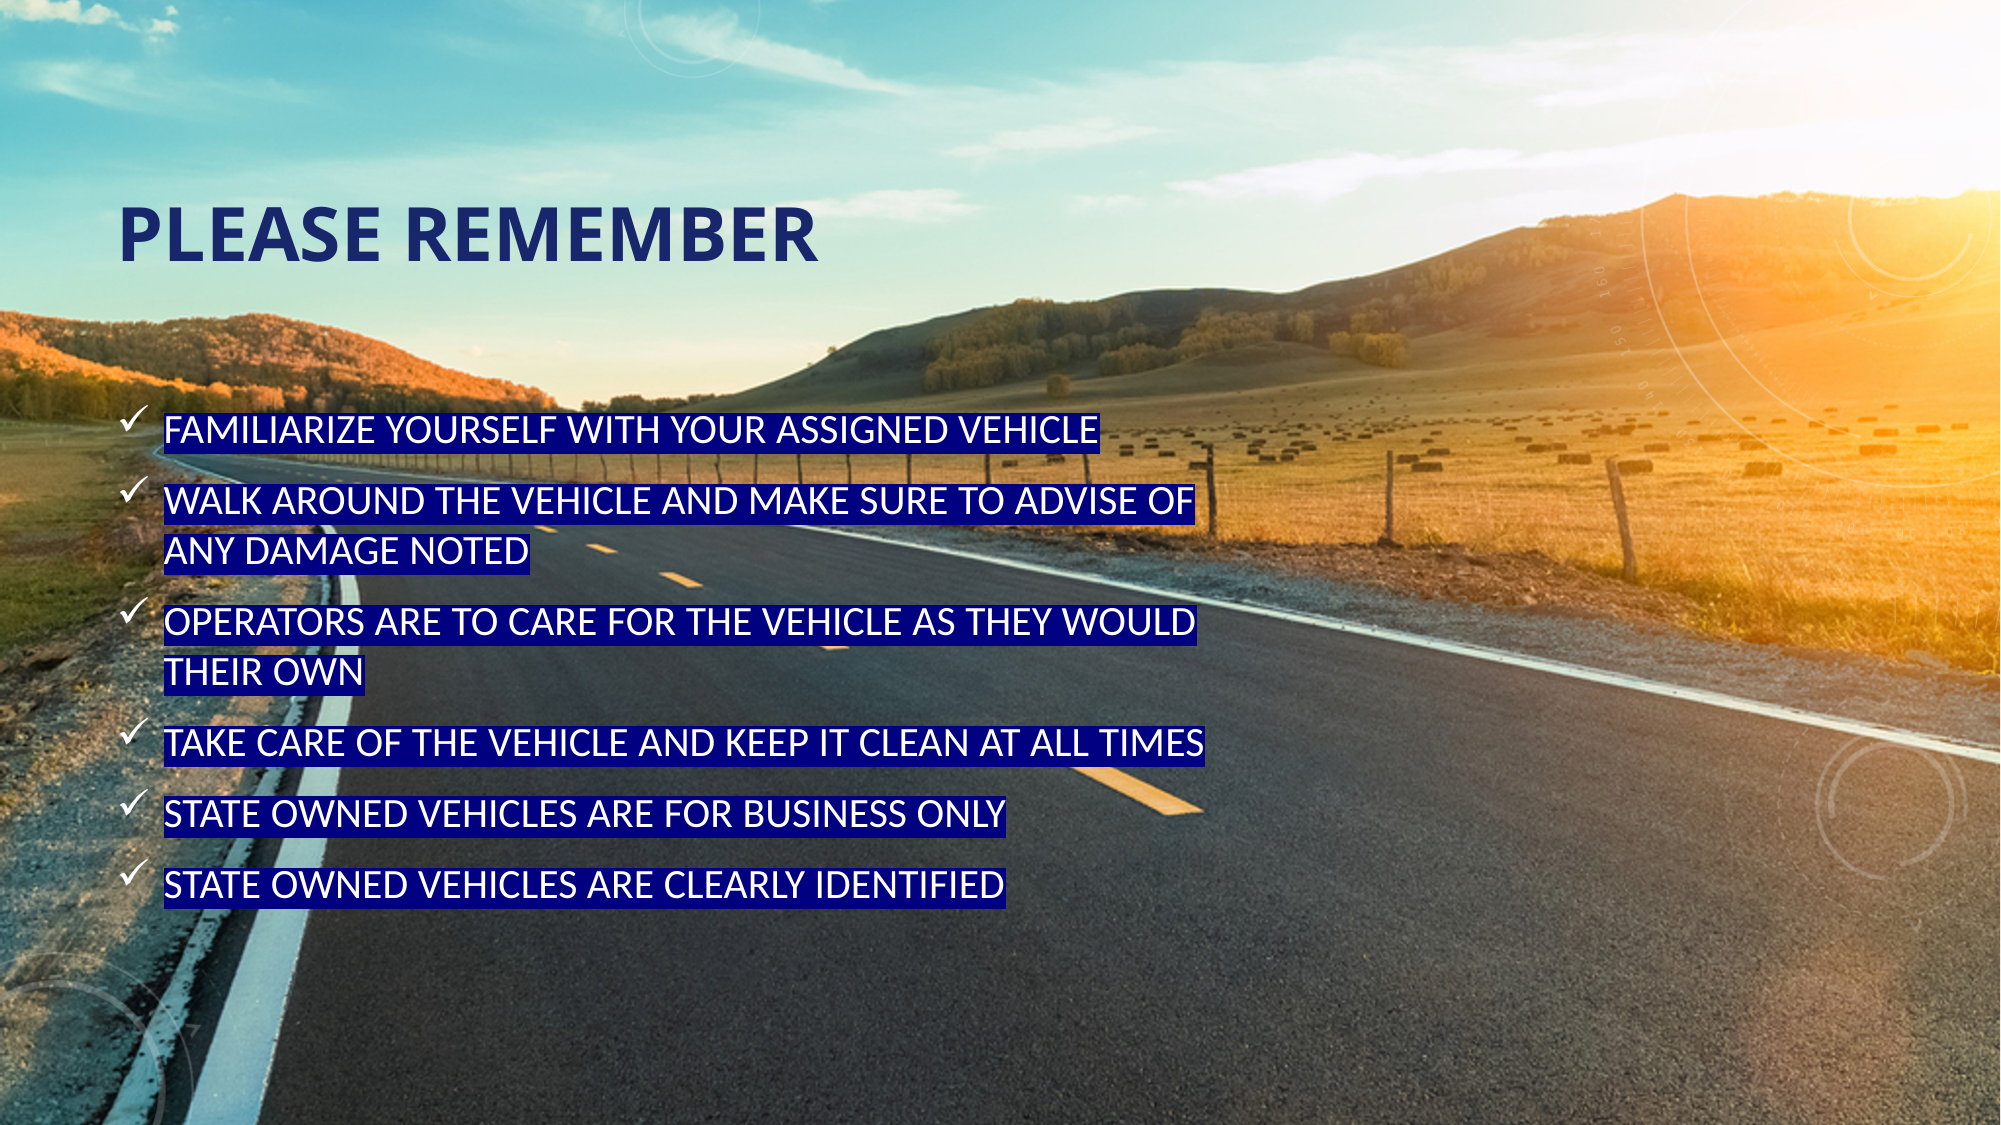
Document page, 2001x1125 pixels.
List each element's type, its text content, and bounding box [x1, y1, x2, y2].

title PLEASE REMEMBER [101, 125, 1223, 338]
list FAMILIARIZE YOURSELF WITH YOUR ASSIGNED VEHICLE WALK AROUND THE VEHICLE AND MAKE SURE TO ADVISE OF ANY DAMAGE NOTED OPERATORS ARE TO CARE FOR THE VEHICLE AS THEY WOULD THEIR OWN TAKE CARE OF THE VEHICLE AND KEEP IT CLEAN AT ALL TIMES STATE OWNED VEHICLES ARE FOR BUSINESS ONLY STATE OWNED VEHICLES ARE CLEARLY IDENTIFIED [101, 360, 1223, 1021]
picture [0, 0, 2001, 1125]
